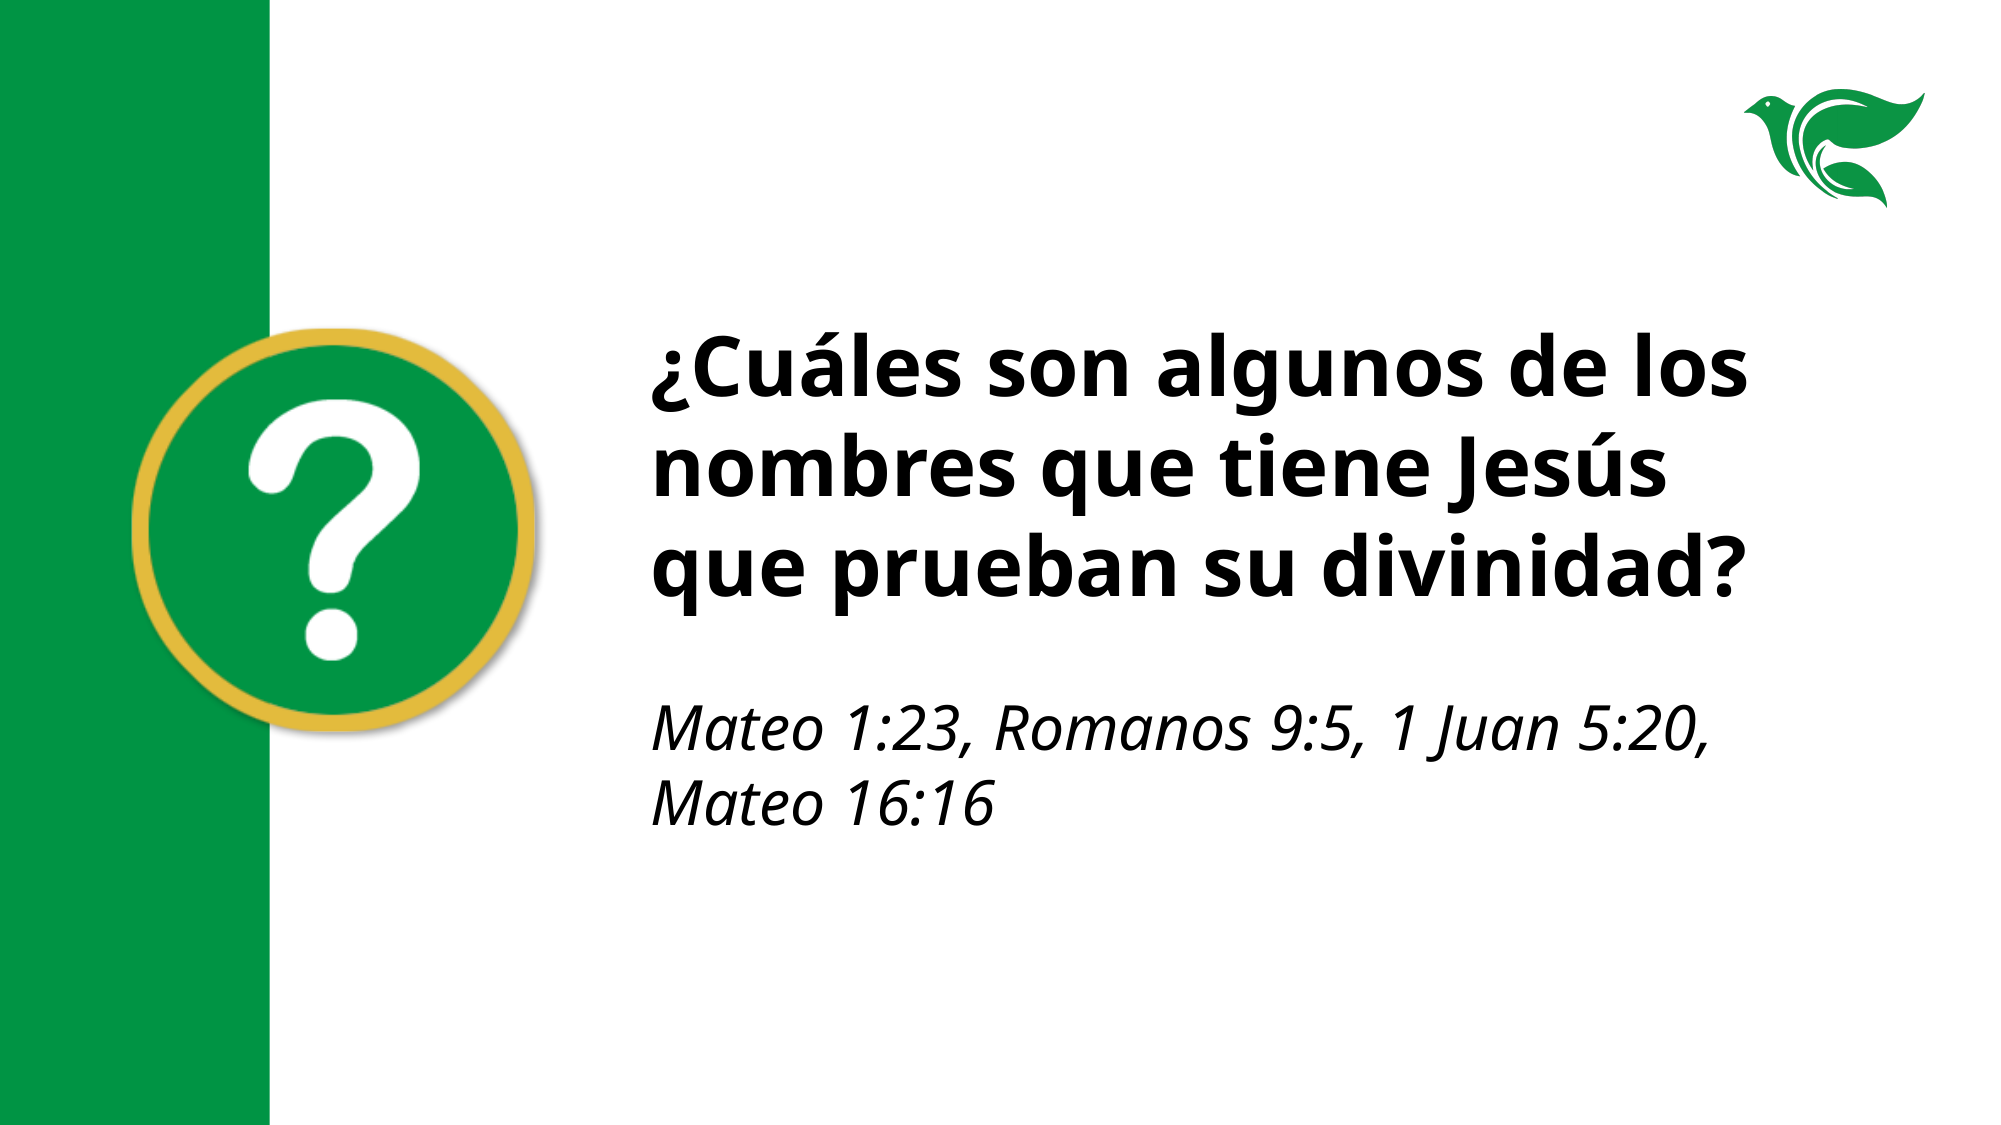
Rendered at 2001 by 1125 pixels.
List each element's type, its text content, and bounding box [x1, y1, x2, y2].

text_box [0, 0, 270, 1125]
picture [1722, 47, 1953, 240]
text_box ¿Cuáles son algunos de los nombres que tiene Jesús que prueban su divinidad? Mateo 1:23, Romanos 9:5, 1 Juan 5:20, Mateo 16:16 [635, 305, 1823, 845]
picture [77, 254, 592, 783]
